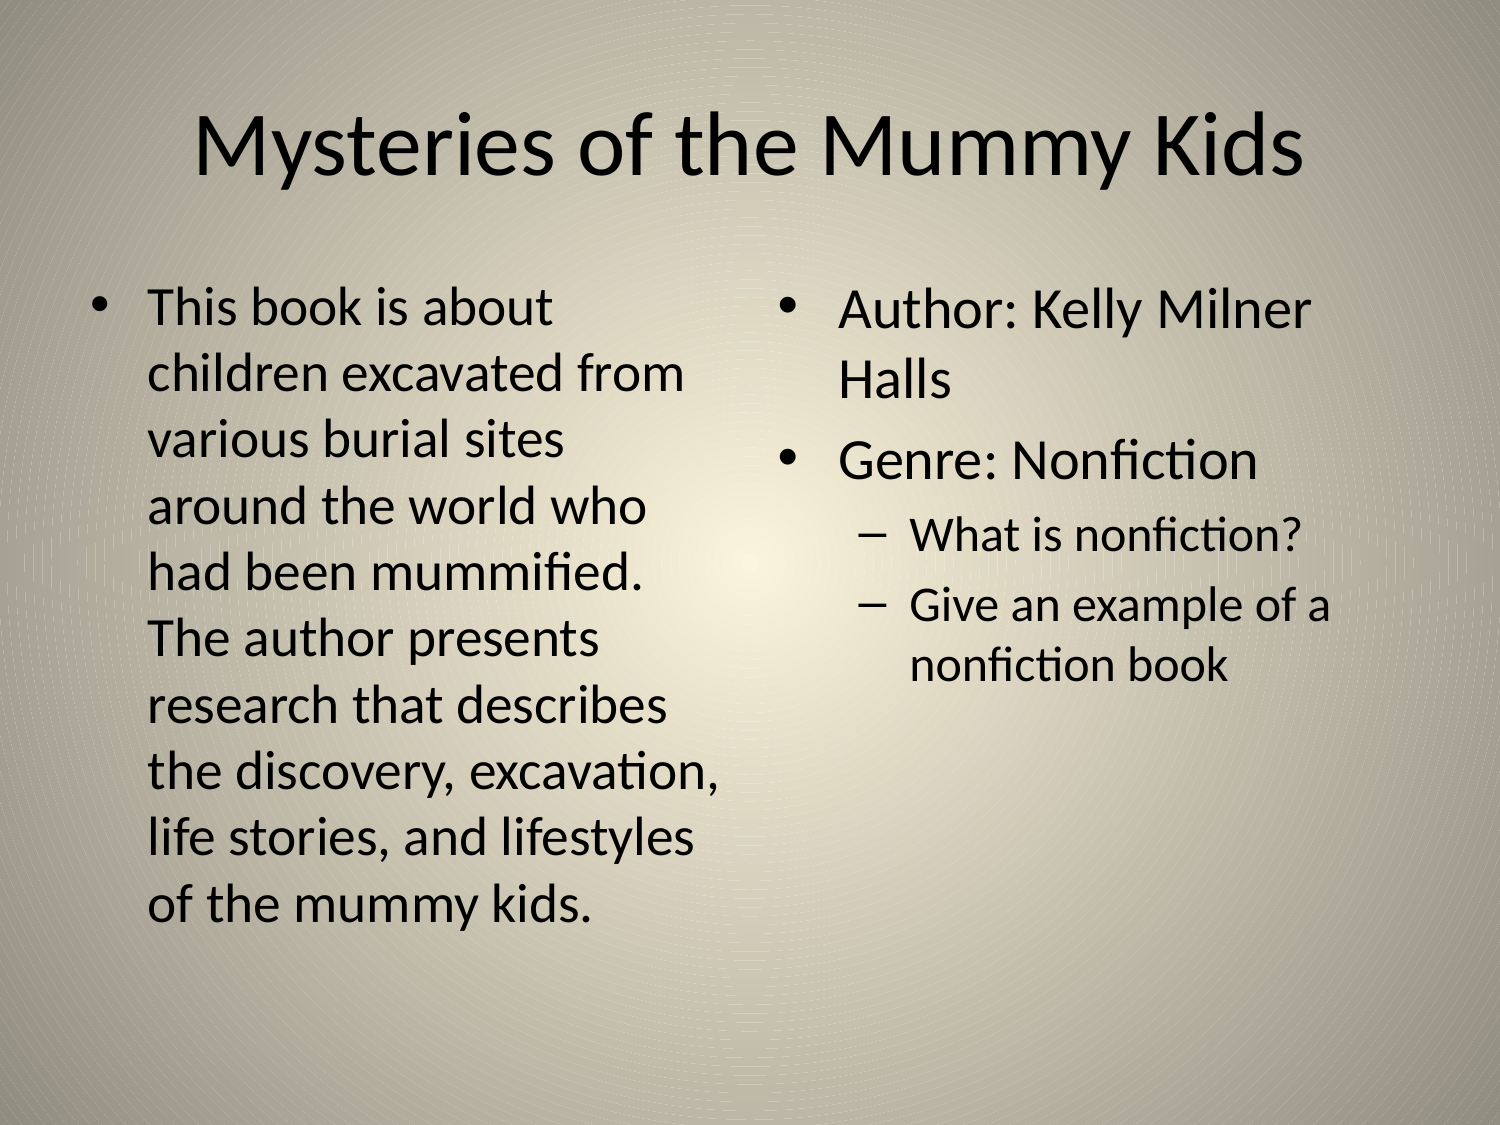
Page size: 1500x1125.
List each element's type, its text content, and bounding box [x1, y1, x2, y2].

list This book is about children excavated from various burial sites around the world who had been mummified. The author presents research that describes the discovery, excavation, life stories, and lifestyles of the mummy kids. [75, 262, 738, 1005]
list Author: Kelly Milner Halls Genre: Nonfiction What is nonfiction? Give an example of a nonfiction book [762, 262, 1425, 1005]
title Mysteries of the Mummy Kids [75, 45, 1425, 233]
